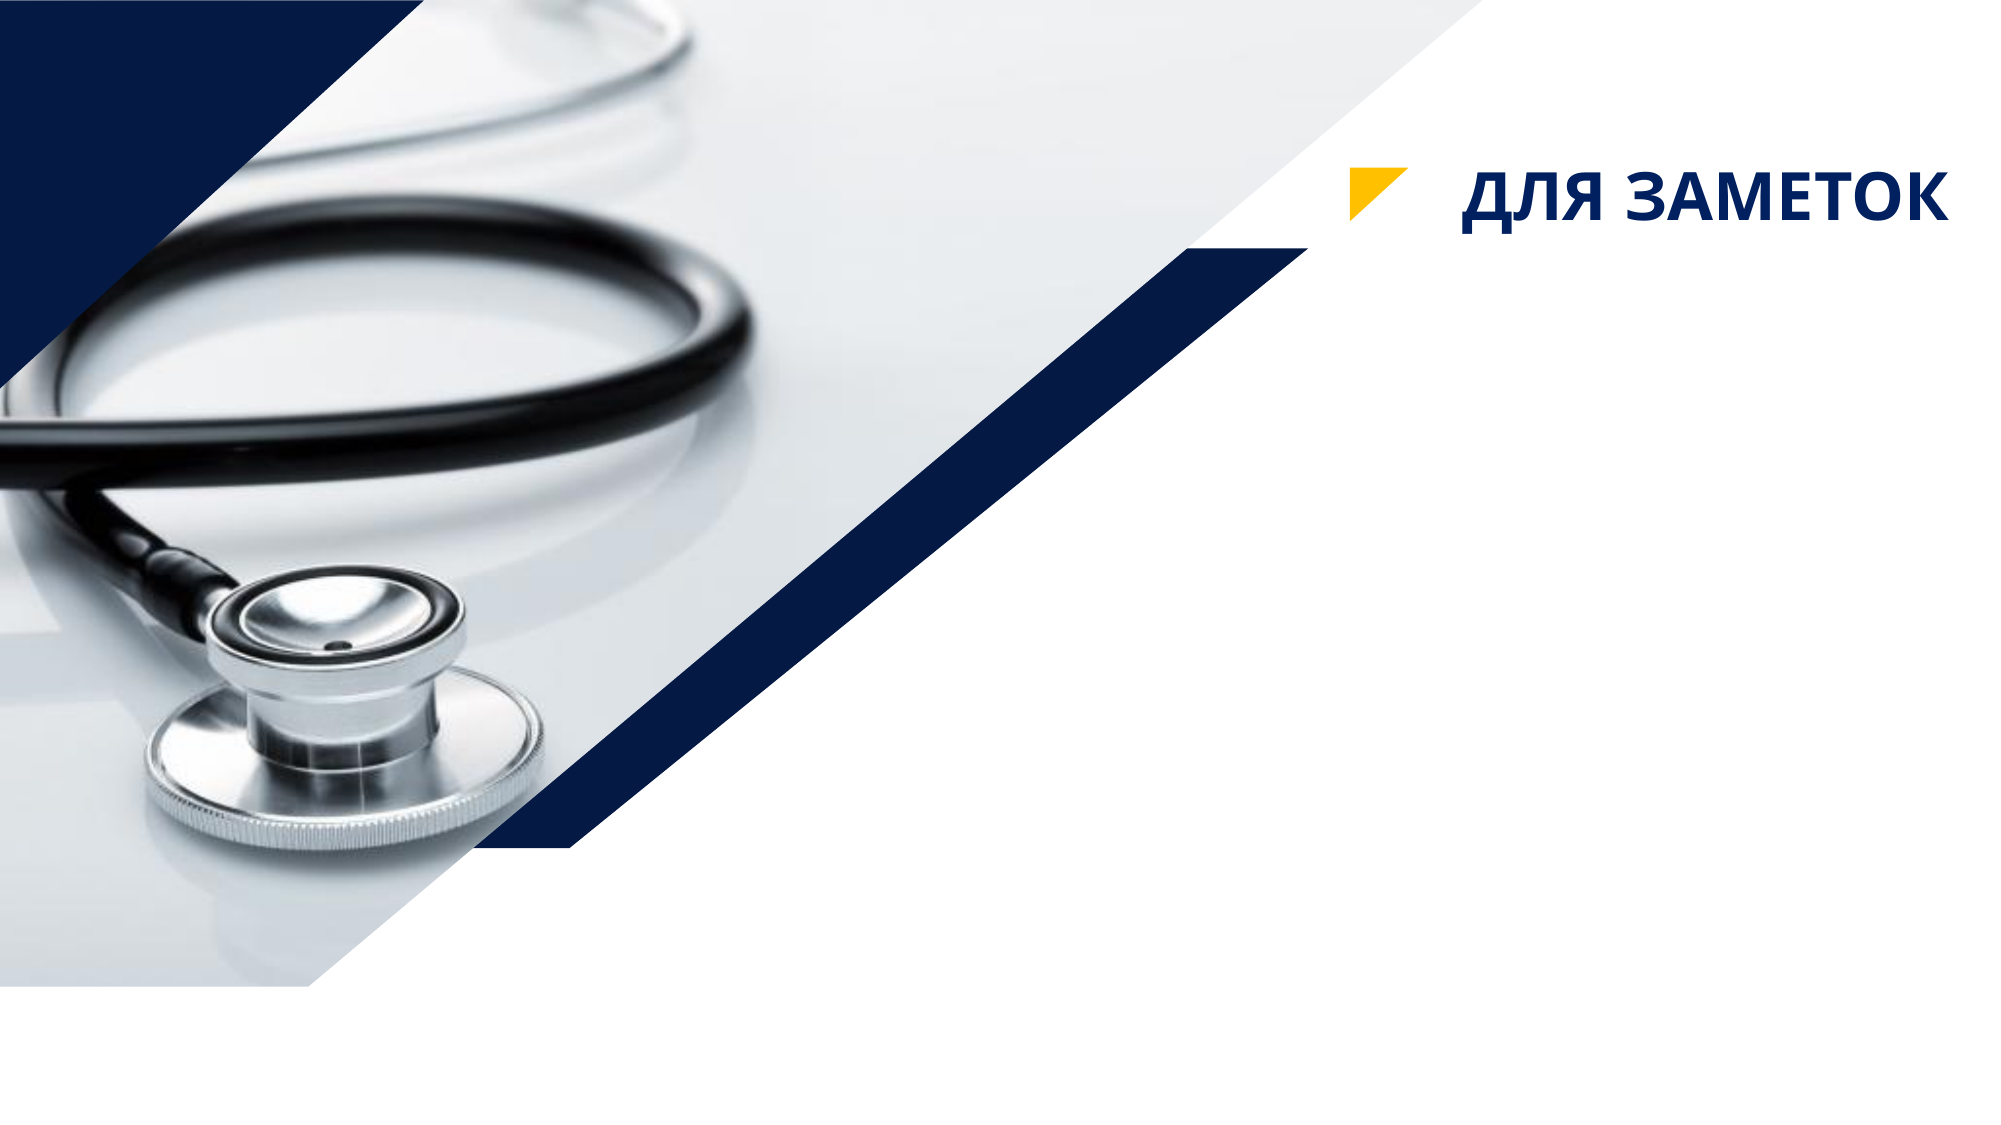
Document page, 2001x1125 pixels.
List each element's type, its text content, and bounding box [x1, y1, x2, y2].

text_box ДЛЯ ЗАМЕТОК [1487, 146, 1965, 242]
picture [0, 0, 1483, 987]
